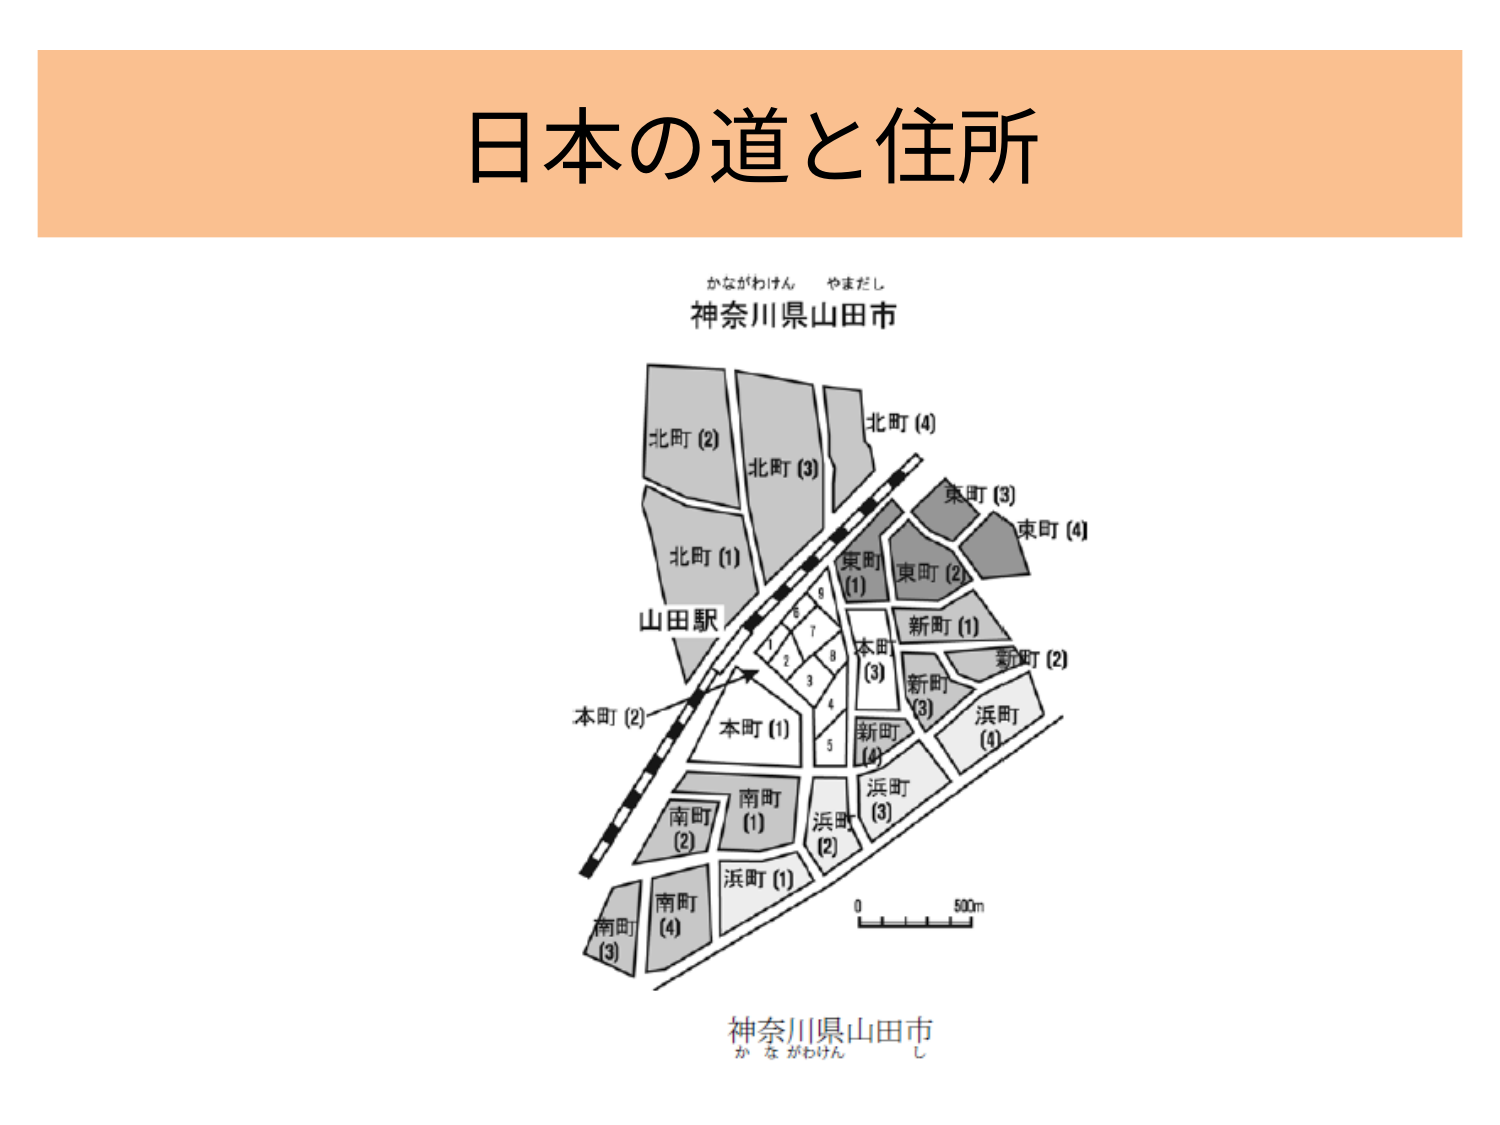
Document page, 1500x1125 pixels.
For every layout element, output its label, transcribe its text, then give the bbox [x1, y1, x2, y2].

picture [499, 262, 1138, 1073]
title 日本の道と住所 [37, 50, 1463, 238]
